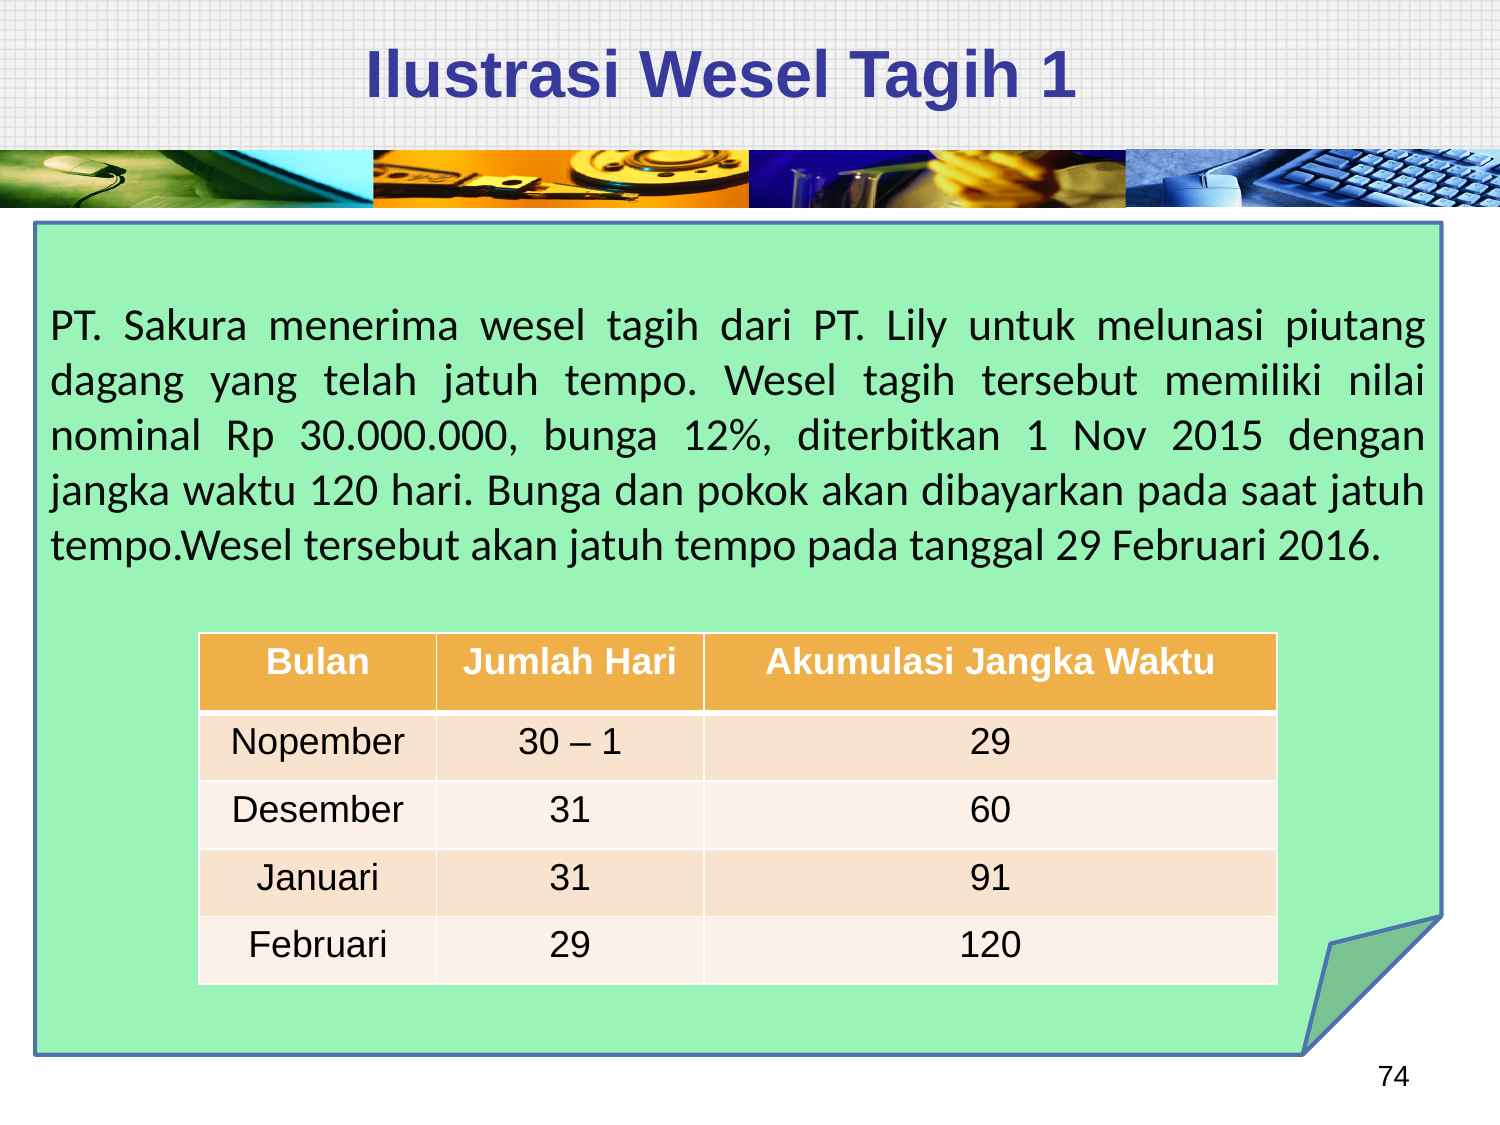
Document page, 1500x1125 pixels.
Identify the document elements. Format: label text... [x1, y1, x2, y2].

table_cell 60 [705, 782, 1276, 848]
table_header Akumulasi Jangka Waktu [705, 634, 1276, 710]
table_header Bulan [200, 634, 436, 710]
table_cell Desember [200, 782, 436, 848]
table_cell 30 – 1 [437, 716, 703, 780]
table_cell 31 [437, 850, 703, 916]
table_cell Februari [200, 917, 436, 983]
table_cell 120 [705, 917, 1276, 983]
table_cell 91 [705, 850, 1276, 916]
table_cell 29 [705, 716, 1276, 780]
picture [0, 0, 1500, 208]
table_cell 29 [437, 917, 703, 983]
text_box PT. Sakura menerima wesel tagih dari PT. Lily untuk melunasi piutang dagang yang telah jatuh tempo. Wesel tagih tersebut memiliki nilai nominal Rp 30.000.000, bunga 12%, diterbitkan 1 Nov 2015 dengan jangka waktu 120 hari. Bunga dan pokok akan dibayarkan pada saat jatuh tempo.Wesel tersebut akan jatuh tempo pada tanggal 29 Februari 2016. [33, 220, 1444, 1057]
table_cell Januari [200, 850, 436, 916]
slide_number 74 [1074, 1049, 1426, 1103]
table_cell Nopember [200, 716, 436, 780]
title Ilustrasi Wesel Tagih 1 [46, 24, 1398, 118]
table_cell 31 [437, 782, 703, 848]
table_header Jumlah Hari [437, 634, 703, 710]
